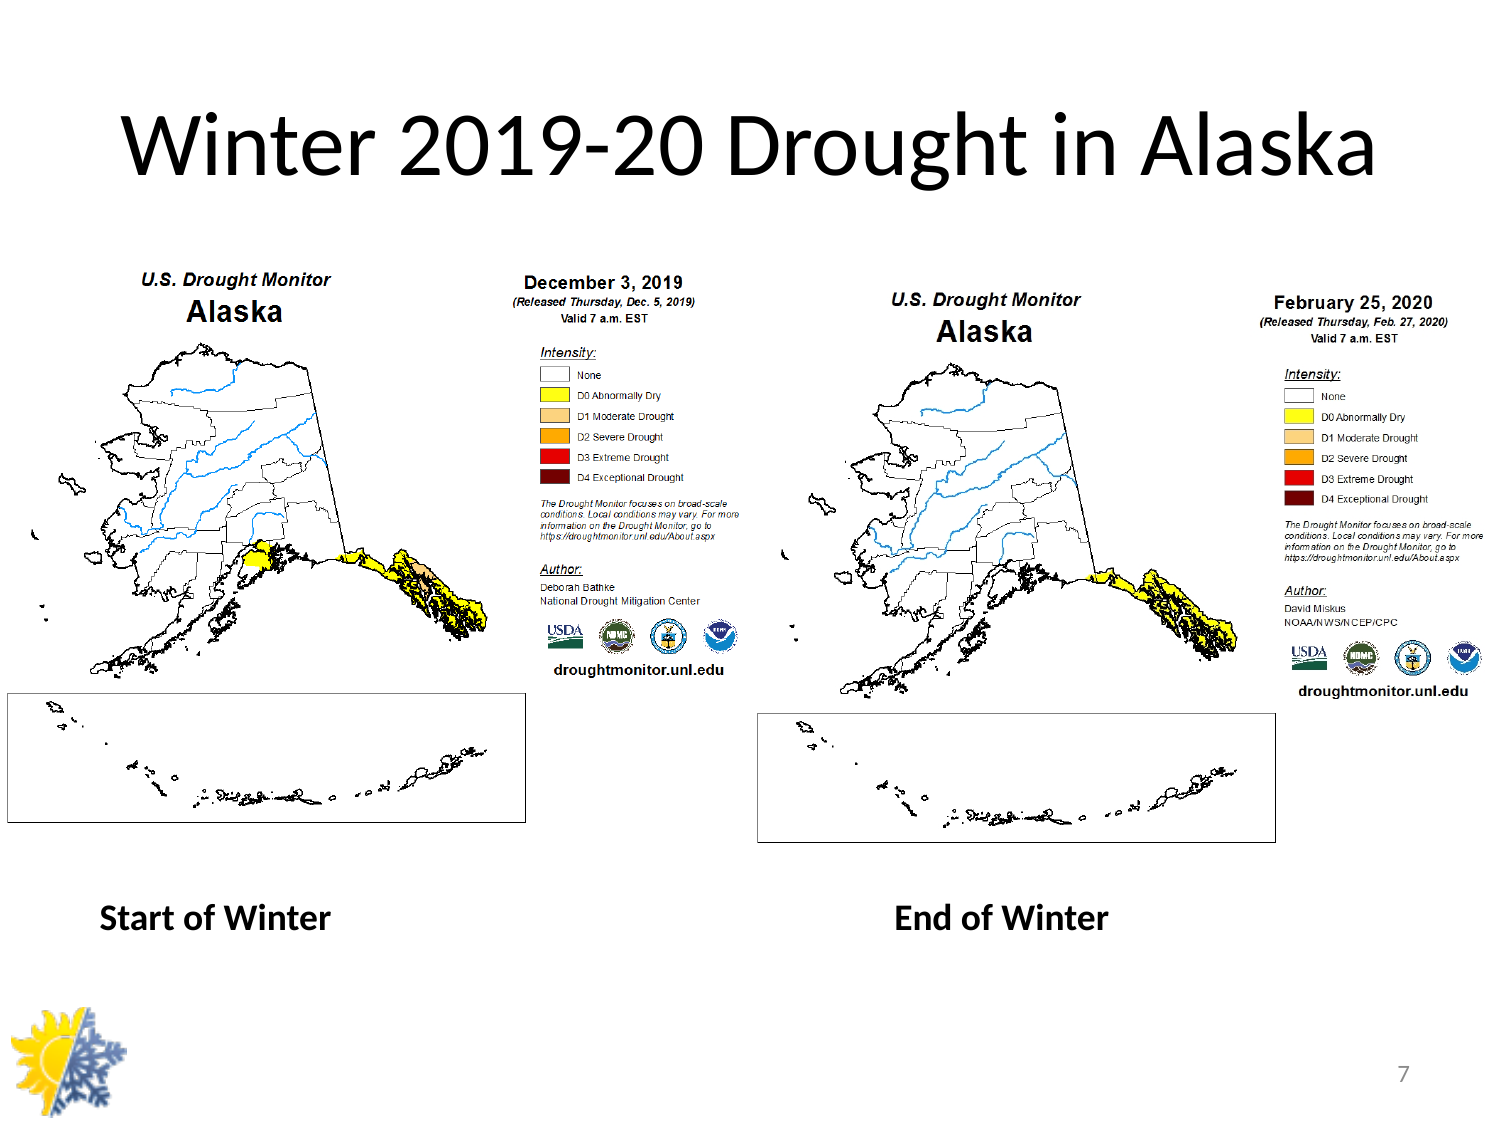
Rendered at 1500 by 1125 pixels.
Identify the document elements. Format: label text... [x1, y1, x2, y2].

title Winter 2019-20 Drought in Alaska [75, 45, 1425, 233]
picture [0, 248, 1500, 849]
picture [11, 1006, 127, 1118]
text_box Start of Winter [84, 885, 347, 990]
text_box End of Winter [879, 885, 1125, 945]
slide_number 7 [1074, 1042, 1425, 1103]
